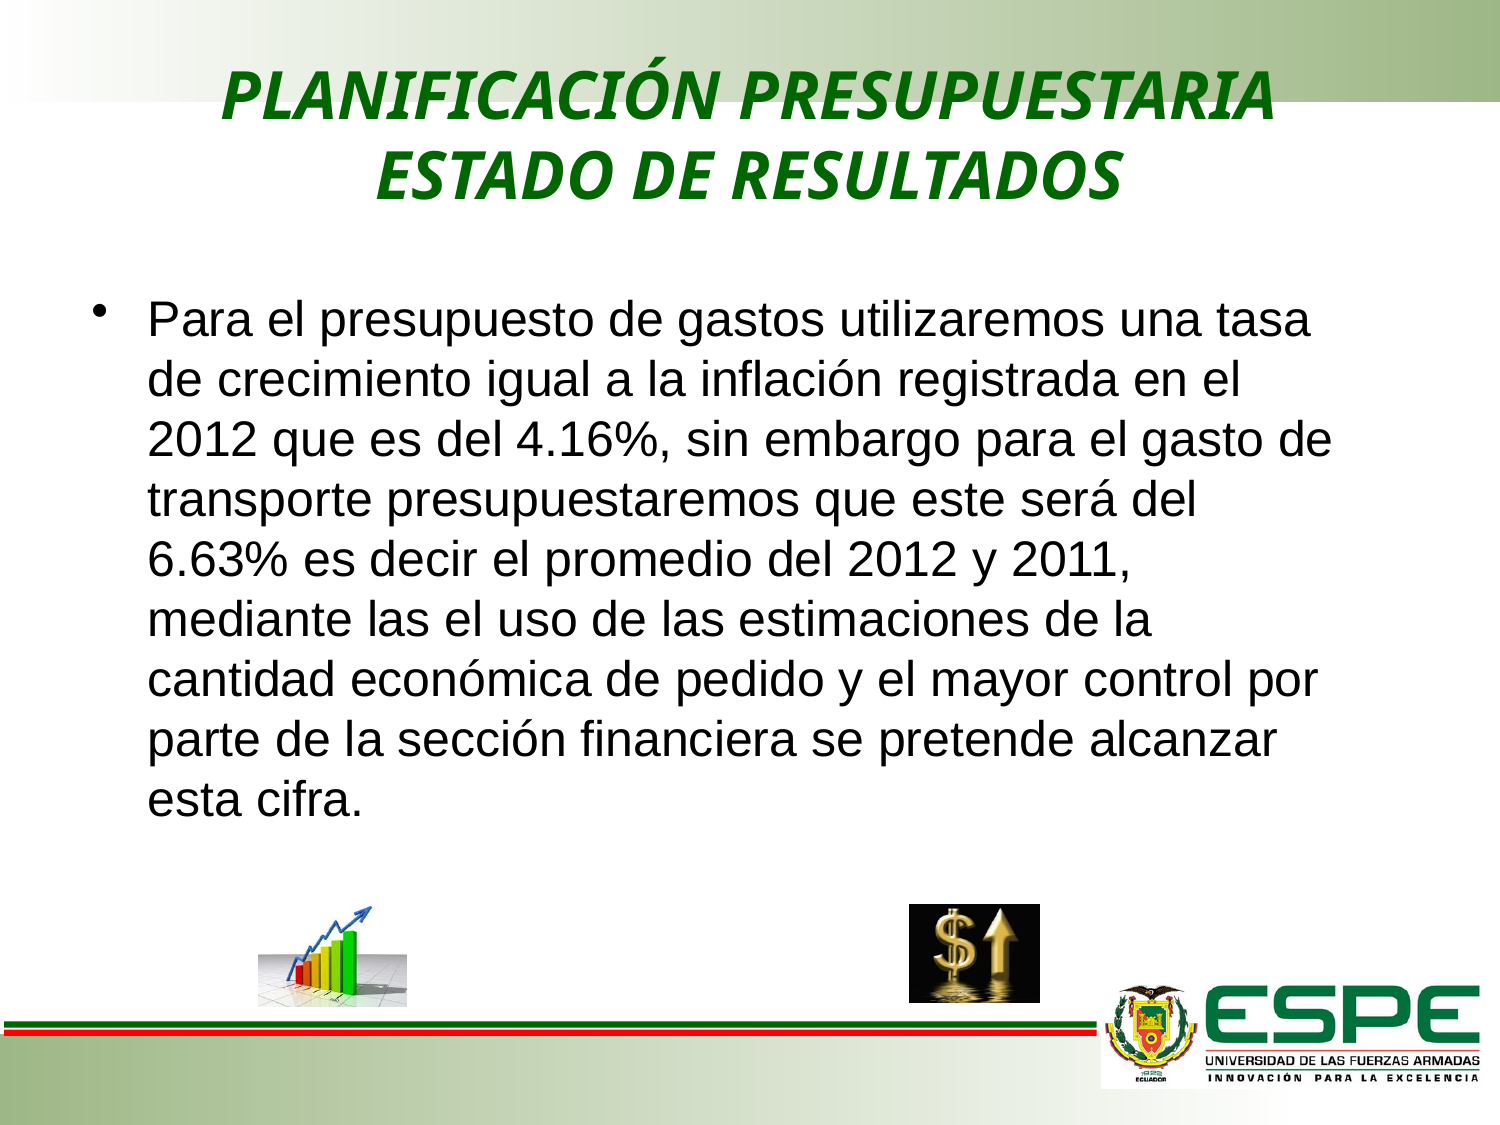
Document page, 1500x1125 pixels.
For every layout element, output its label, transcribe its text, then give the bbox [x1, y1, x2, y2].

picture [909, 904, 1040, 1003]
picture [258, 901, 407, 1007]
title PLANIFICACIÓN PRESUPUESTARIA ESTADO DE RESULTADOS [75, 45, 1425, 233]
picture [1101, 976, 1486, 1089]
list Para el presupuesto de gastos utilizaremos una tasa de crecimiento igual a la inflación registrada en el 2012 que es del 4.16%, sin embargo para el gasto de transporte presupuestaremos que este será del 6.63% es decir el promedio del 2012 y 2011, mediante las el uso de las estimaciones de la cantidad económica de pedido y el mayor control por parte de la sección financiera se pretende alcanzar esta cifra. [76, 278, 1366, 846]
